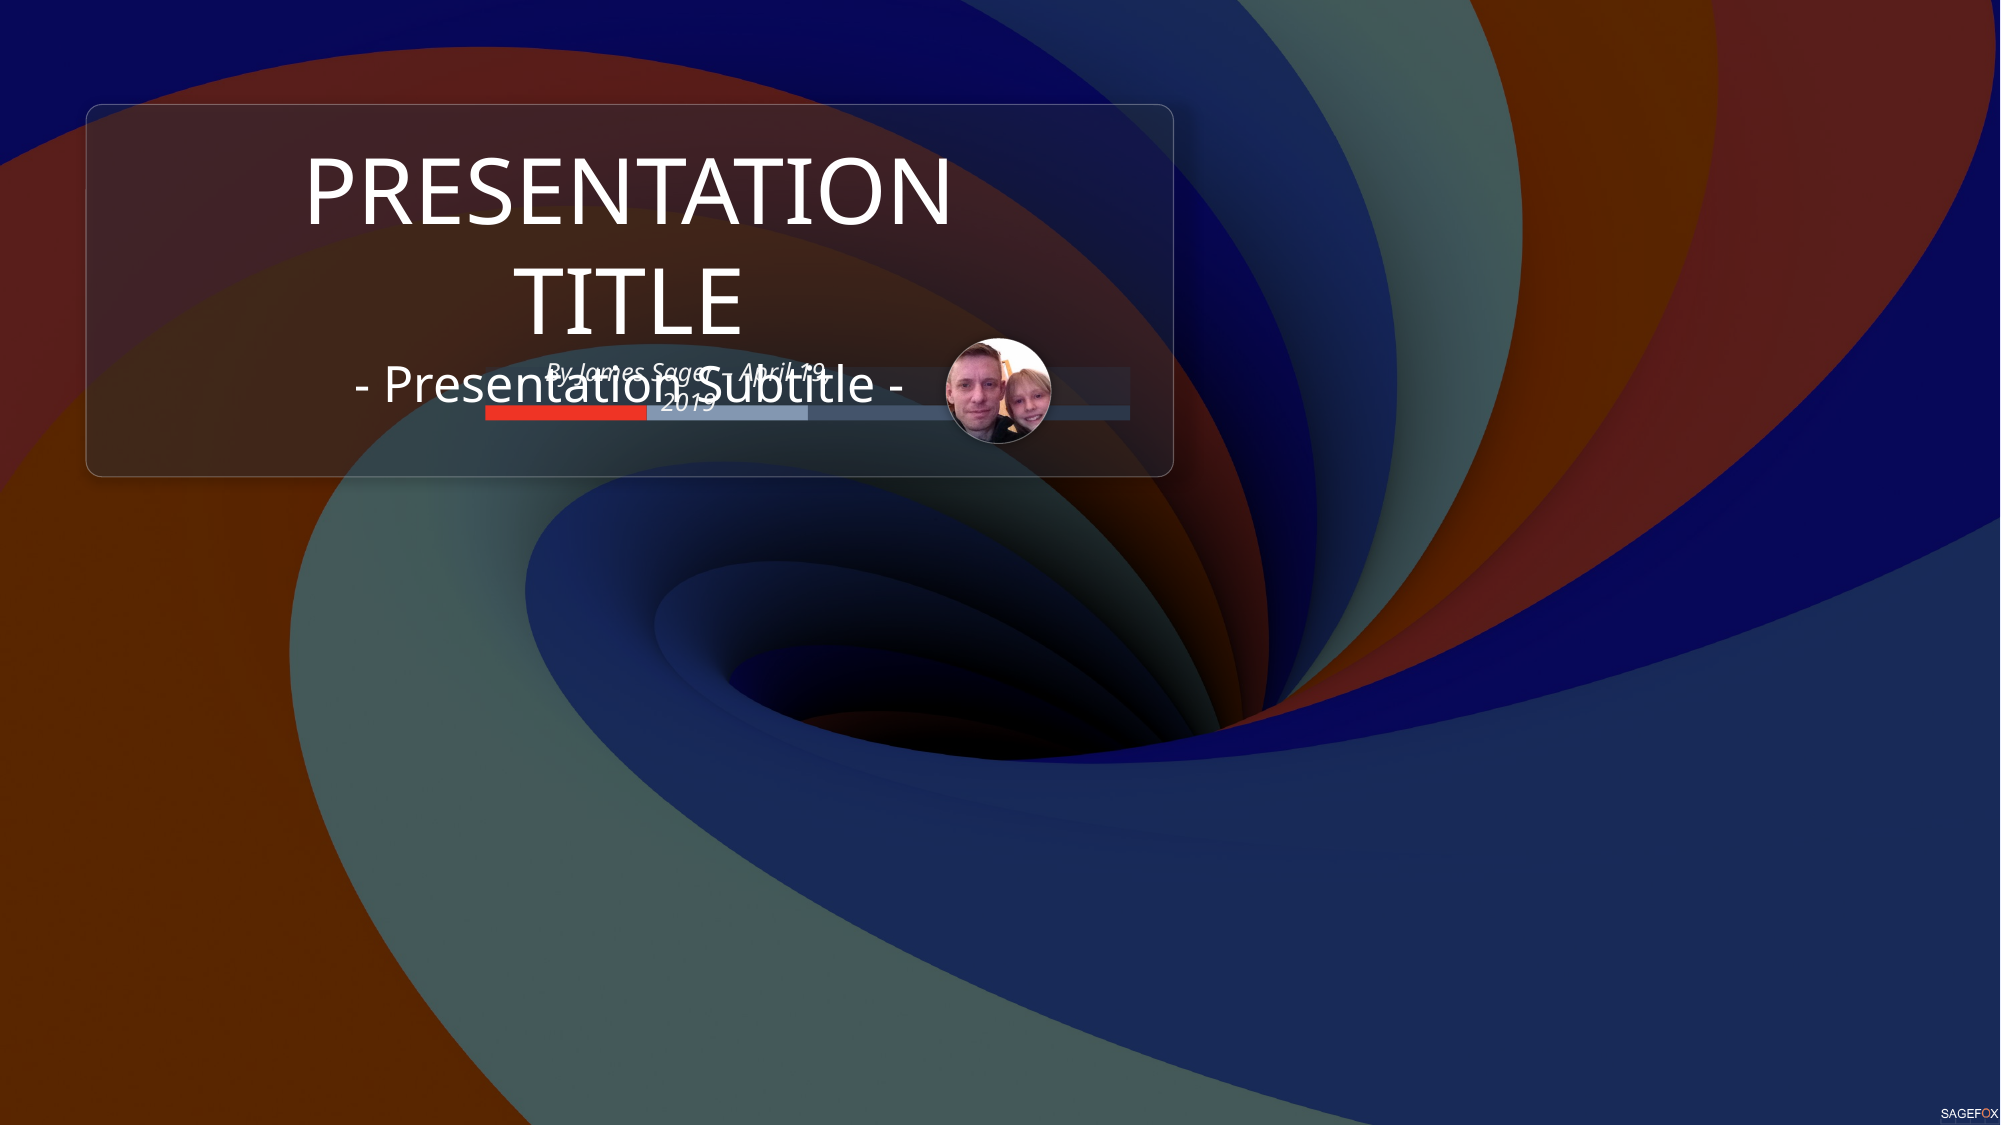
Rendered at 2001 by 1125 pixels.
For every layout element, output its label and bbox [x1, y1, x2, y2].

picture [0, 0, 2001, 1125]
text_box [86, 104, 1174, 477]
